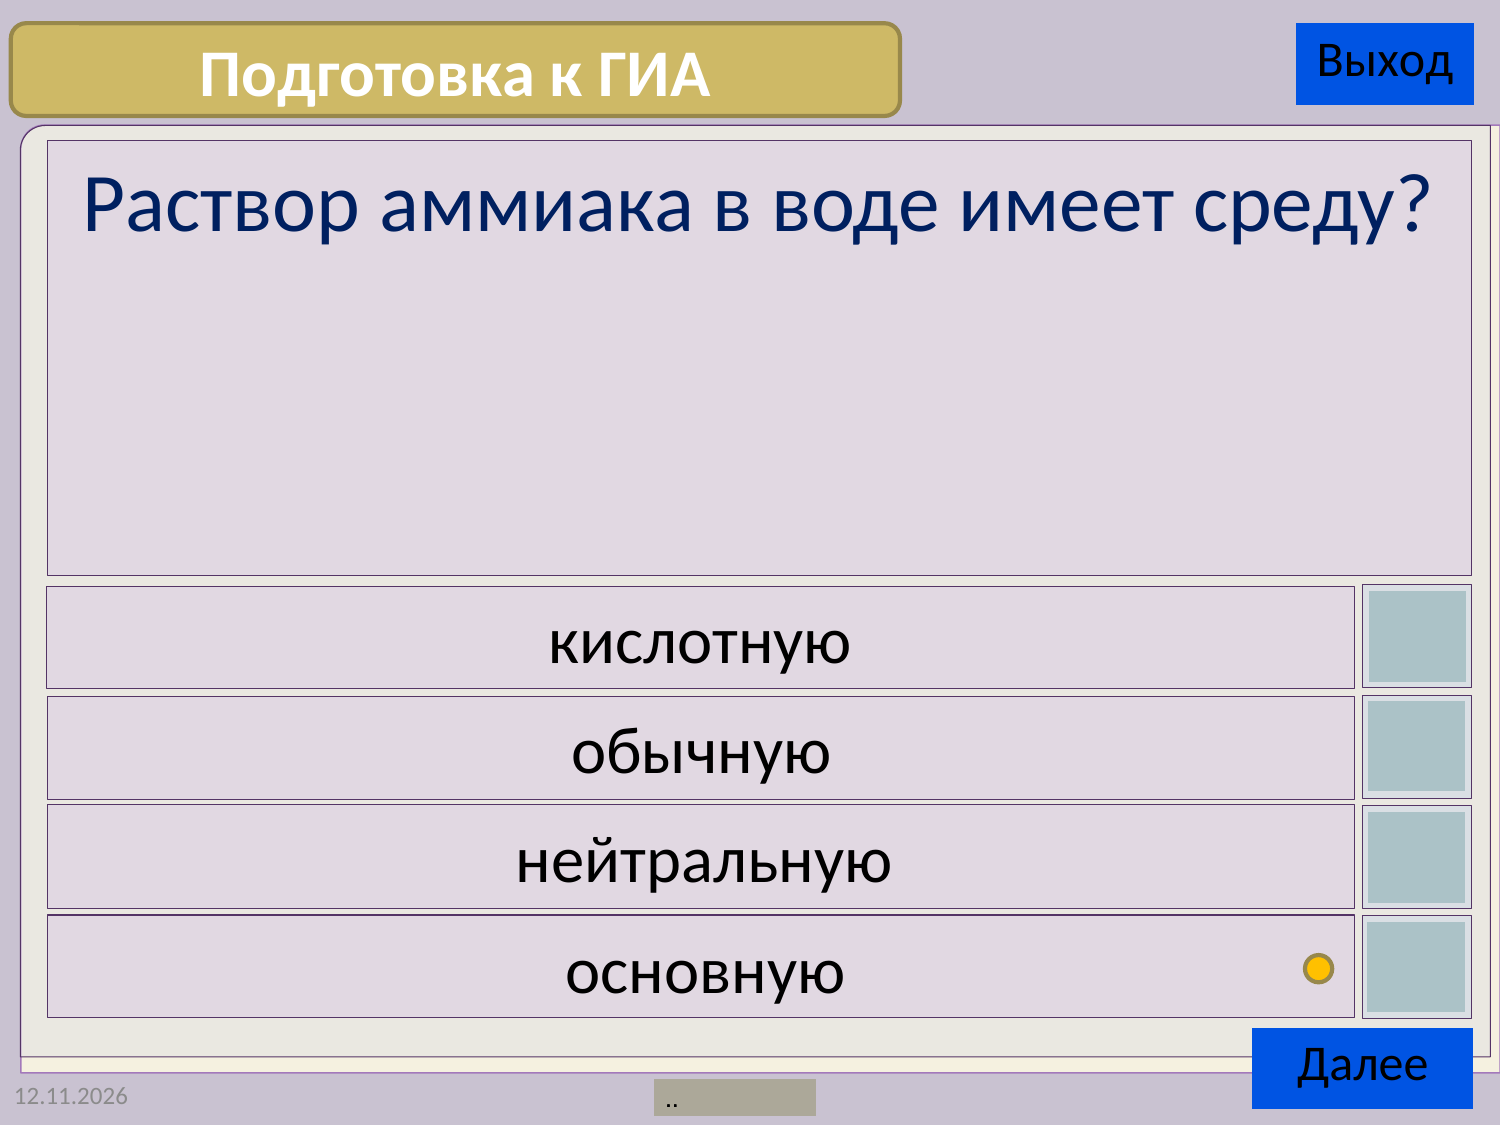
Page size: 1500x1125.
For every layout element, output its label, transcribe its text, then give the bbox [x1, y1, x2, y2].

list нейтральную [49, 808, 1360, 905]
list обычную [46, 699, 1357, 796]
list основную [50, 919, 1361, 1015]
list кислотную [45, 589, 1356, 685]
list Раствор аммиака в воде имеет среду? [49, 140, 1469, 576]
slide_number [0, 1065, 174, 1125]
text_box Подготовка к ГИА [8, 21, 903, 119]
